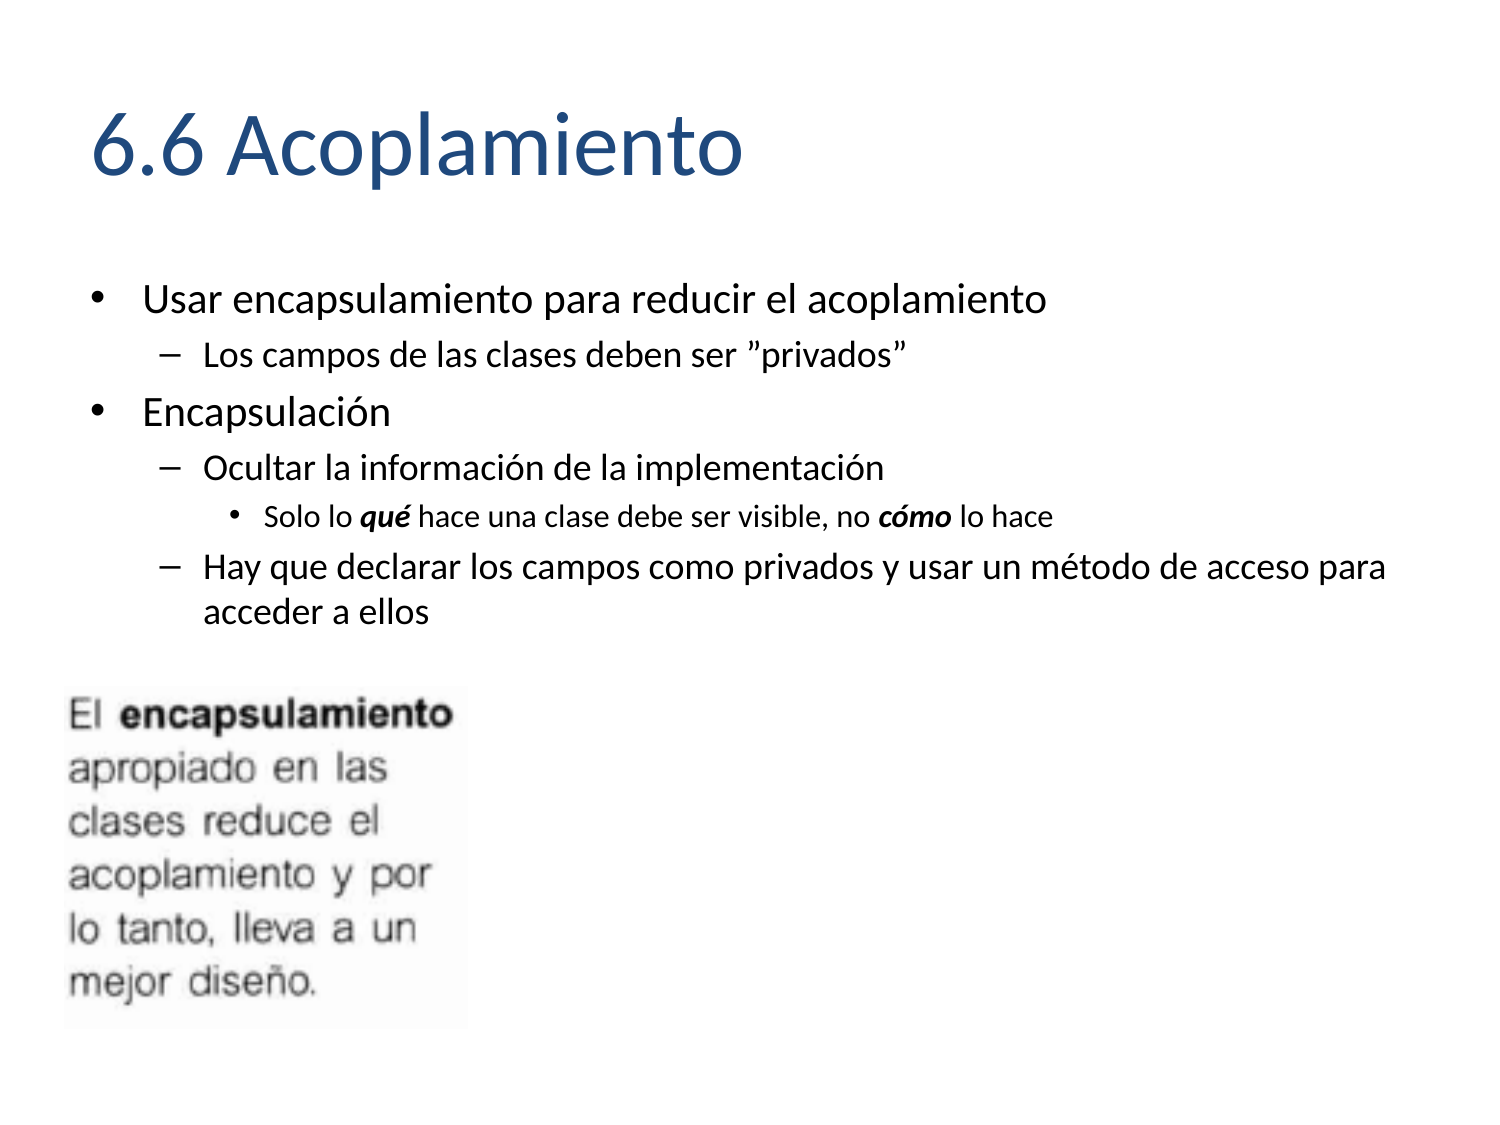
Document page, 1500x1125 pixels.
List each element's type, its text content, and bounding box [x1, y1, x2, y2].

picture [64, 686, 469, 1030]
list Usar encapsulamiento para reducir el acoplamiento Los campos de las clases deben ser ”privados” Encapsulación Ocultar la información de la implementación Solo lo qué hace una clase debe ser visible, no cómo lo hace Hay que declarar los campos como privados y usar un método de acceso para acceder a ellos [75, 262, 1425, 646]
title 6.6 Acoplamiento [75, 45, 1425, 233]
